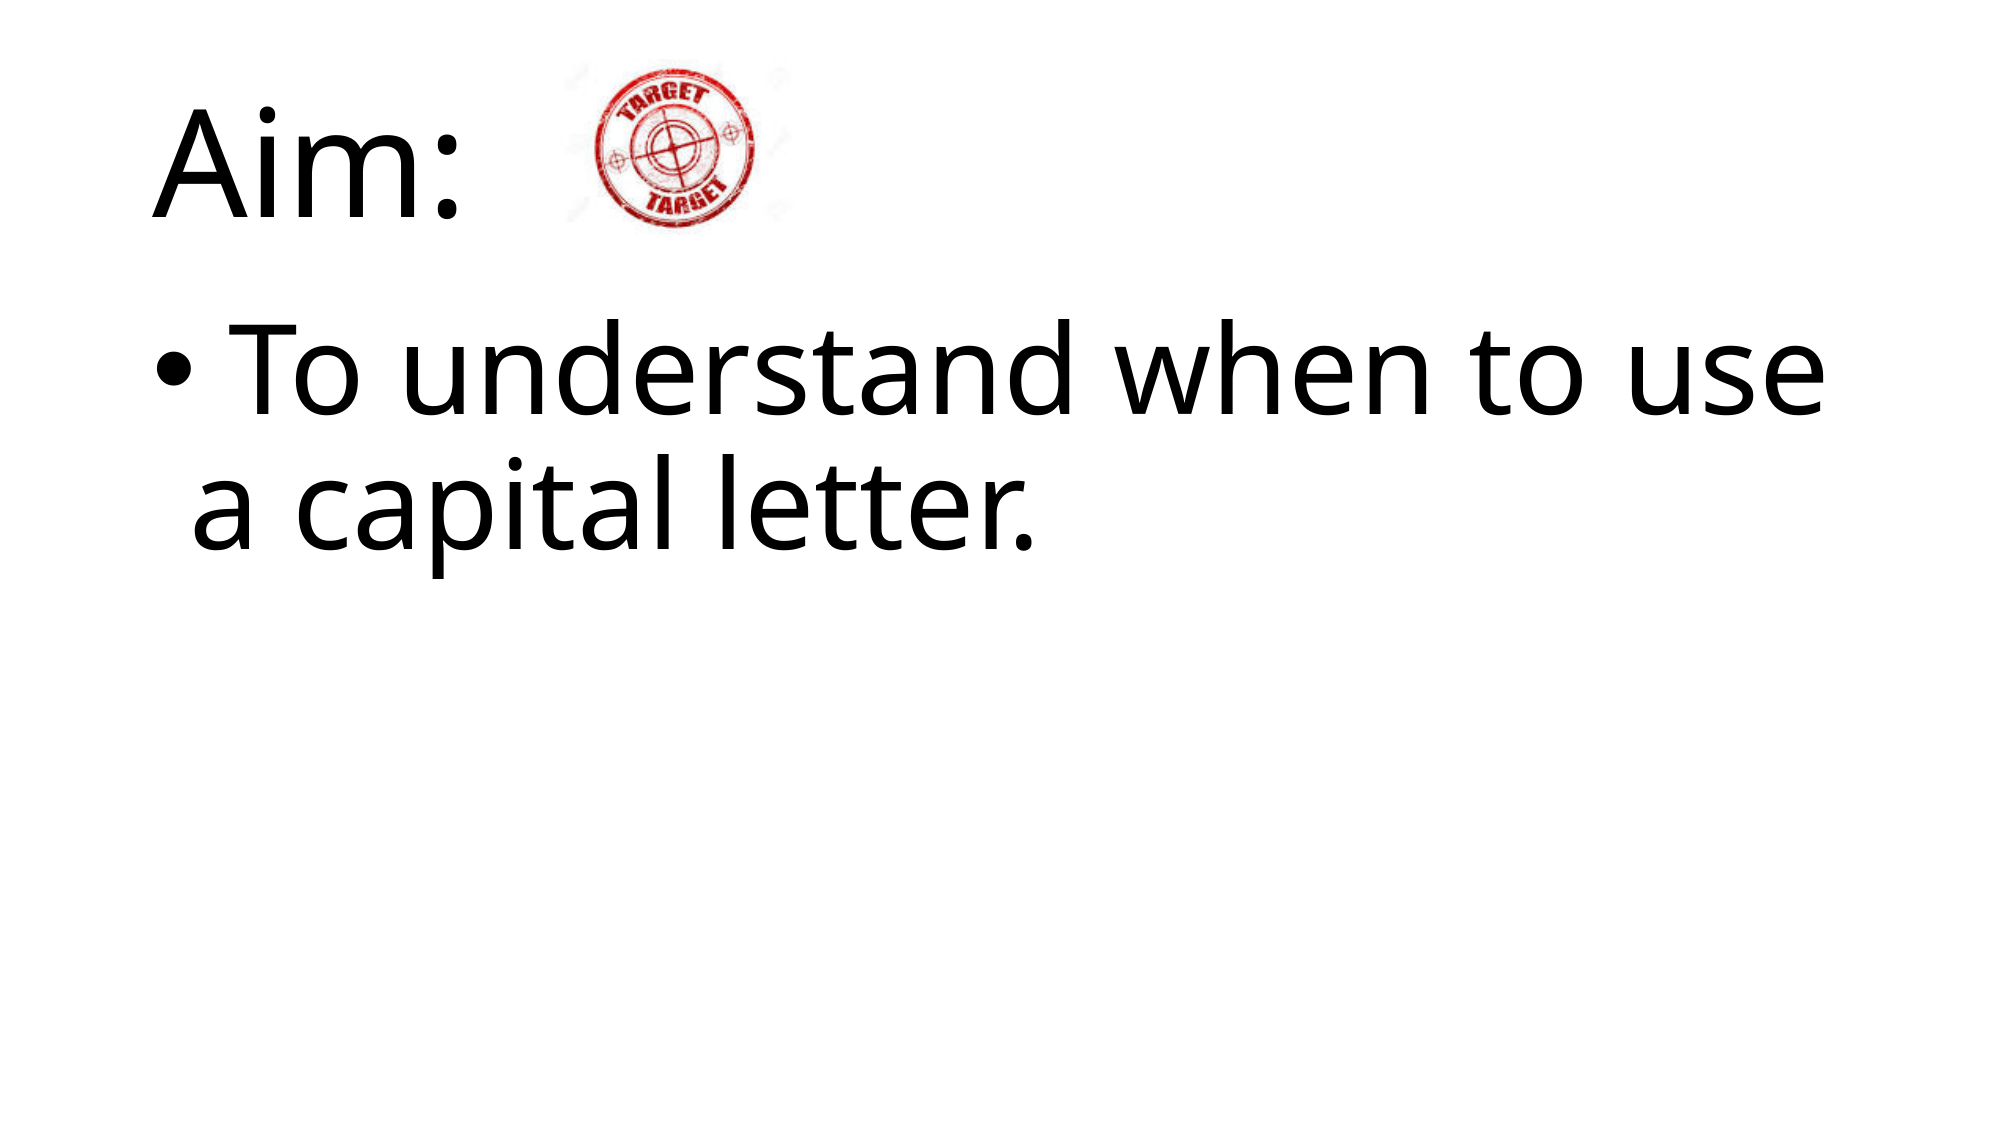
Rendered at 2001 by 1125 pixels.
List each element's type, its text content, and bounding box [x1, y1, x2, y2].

picture [560, 59, 796, 238]
title Aim: [137, 59, 1863, 278]
list To understand when to use a capital letter. [137, 299, 1863, 1014]
